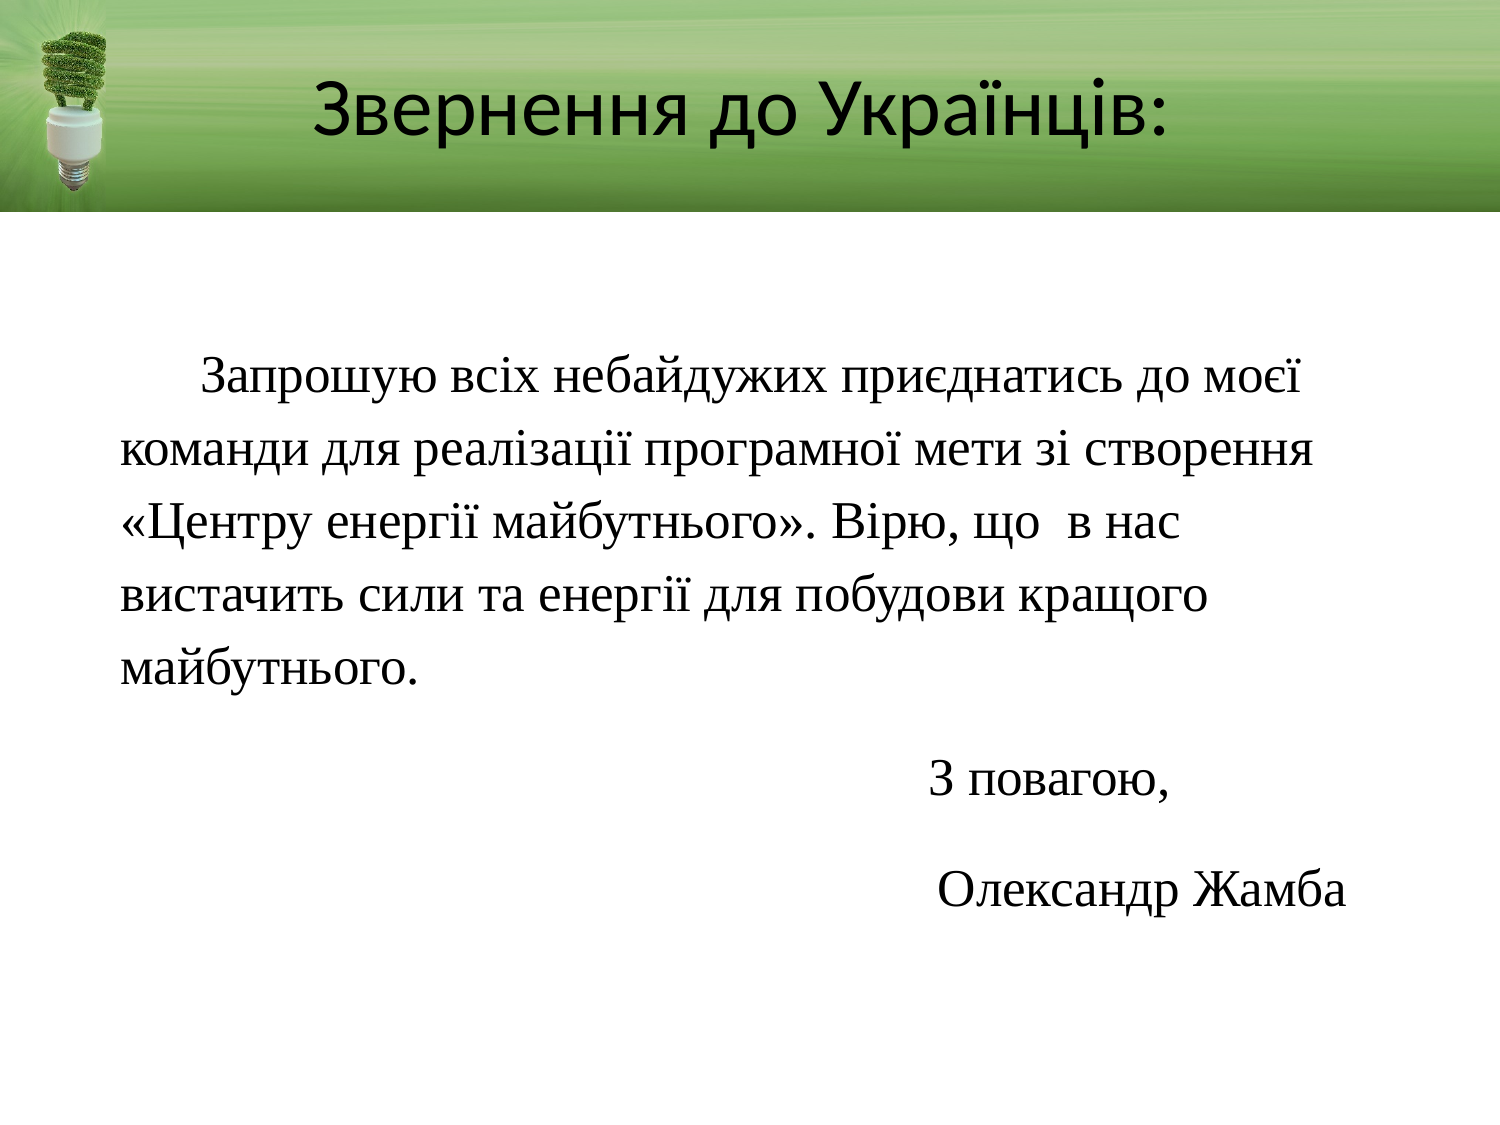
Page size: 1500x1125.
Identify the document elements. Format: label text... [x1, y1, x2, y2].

title Звернення до Українців: [105, 26, 1397, 191]
list Запрошую всіх небайдужих приєднатись до моєї команди для реалізації програмної мети зі створення «Центру енергії майбутнього». Вірю, що в нас вистачить сили та енергії для побудови кращого майбутнього. З повагою, Олександр Жамба [105, 211, 1397, 1014]
picture [0, 0, 1500, 212]
